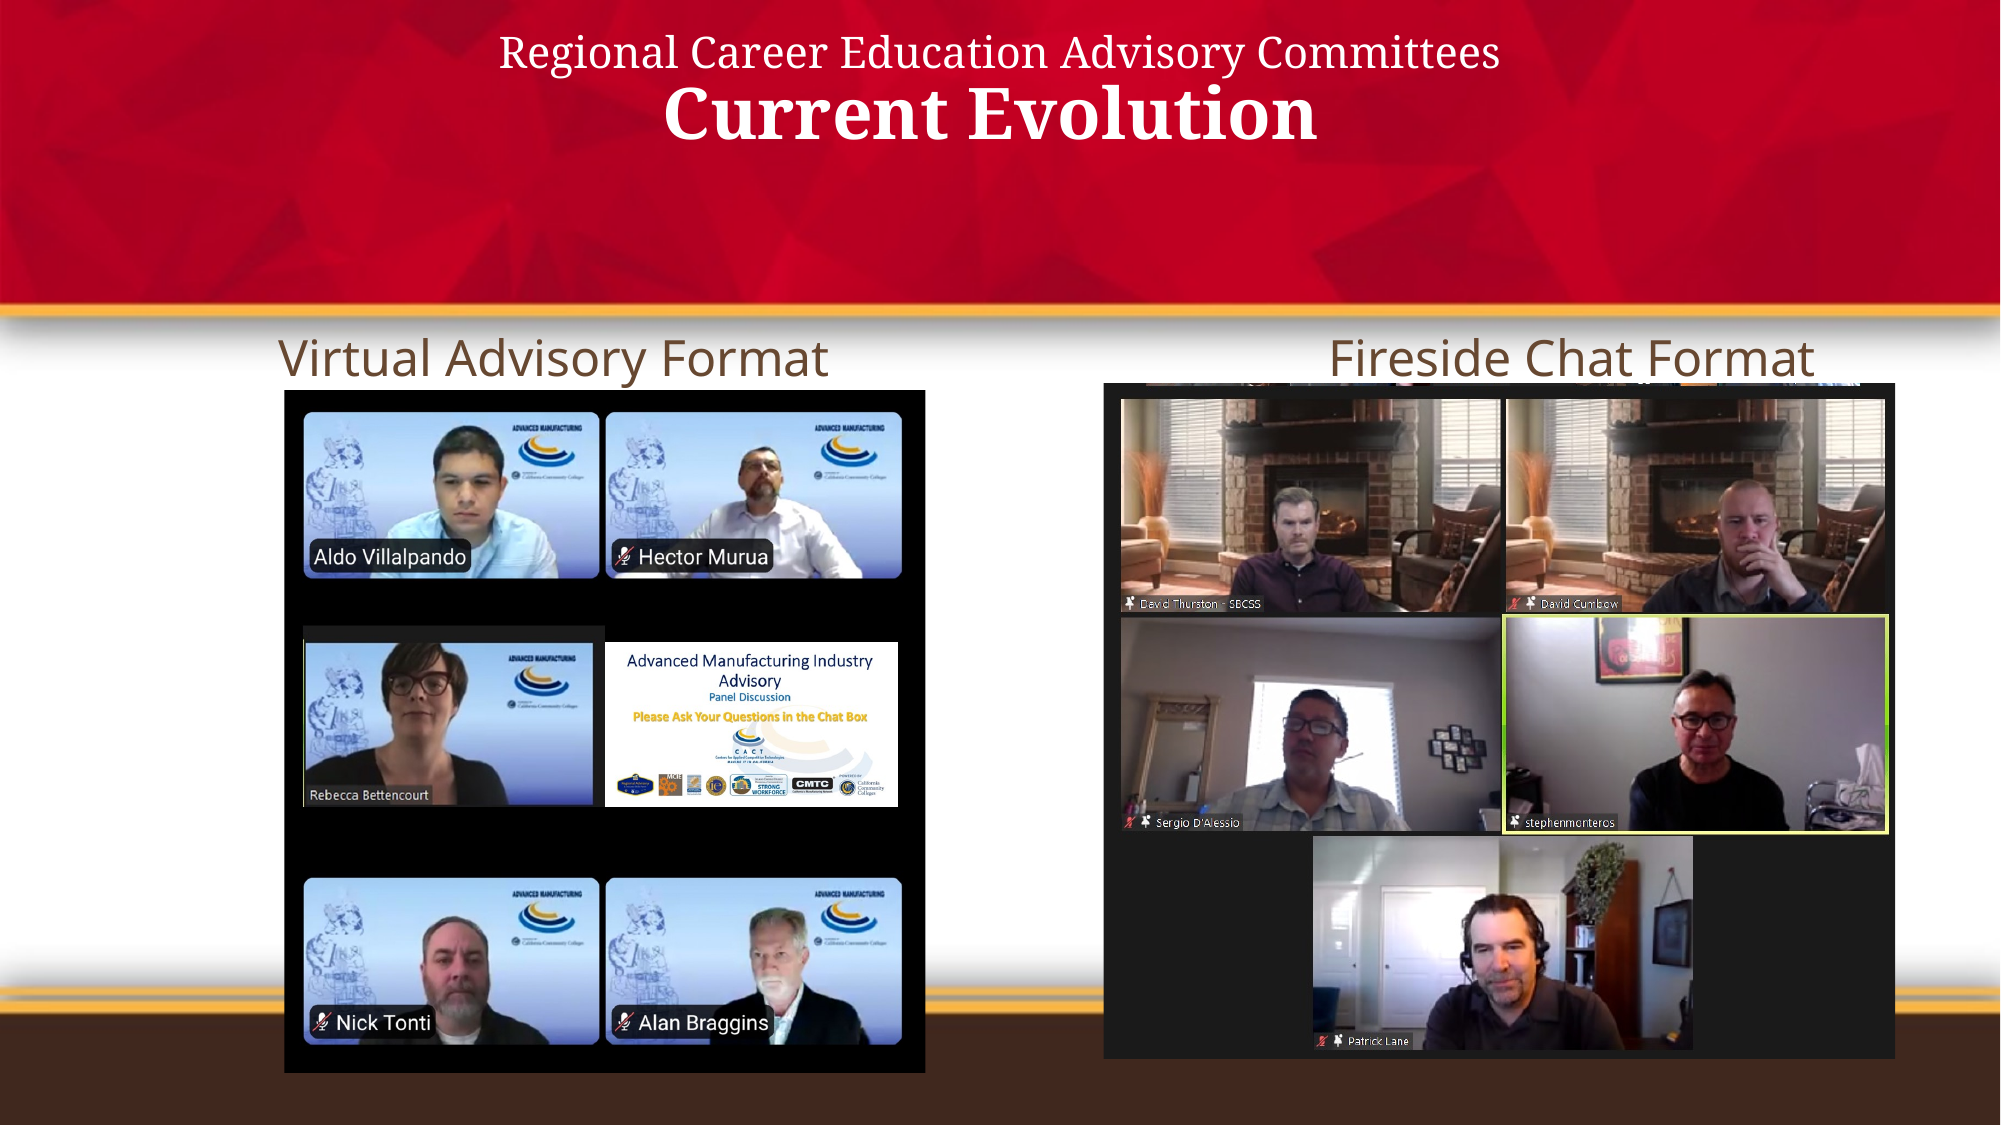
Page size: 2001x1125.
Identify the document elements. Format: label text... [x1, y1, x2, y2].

picture [0, 0, 2001, 1125]
text_box Regional Career Education Advisory Committees Current Evolution [137, 23, 1863, 248]
text_box Virtual Advisory Format Fireside Chat Format [82, 325, 1938, 441]
